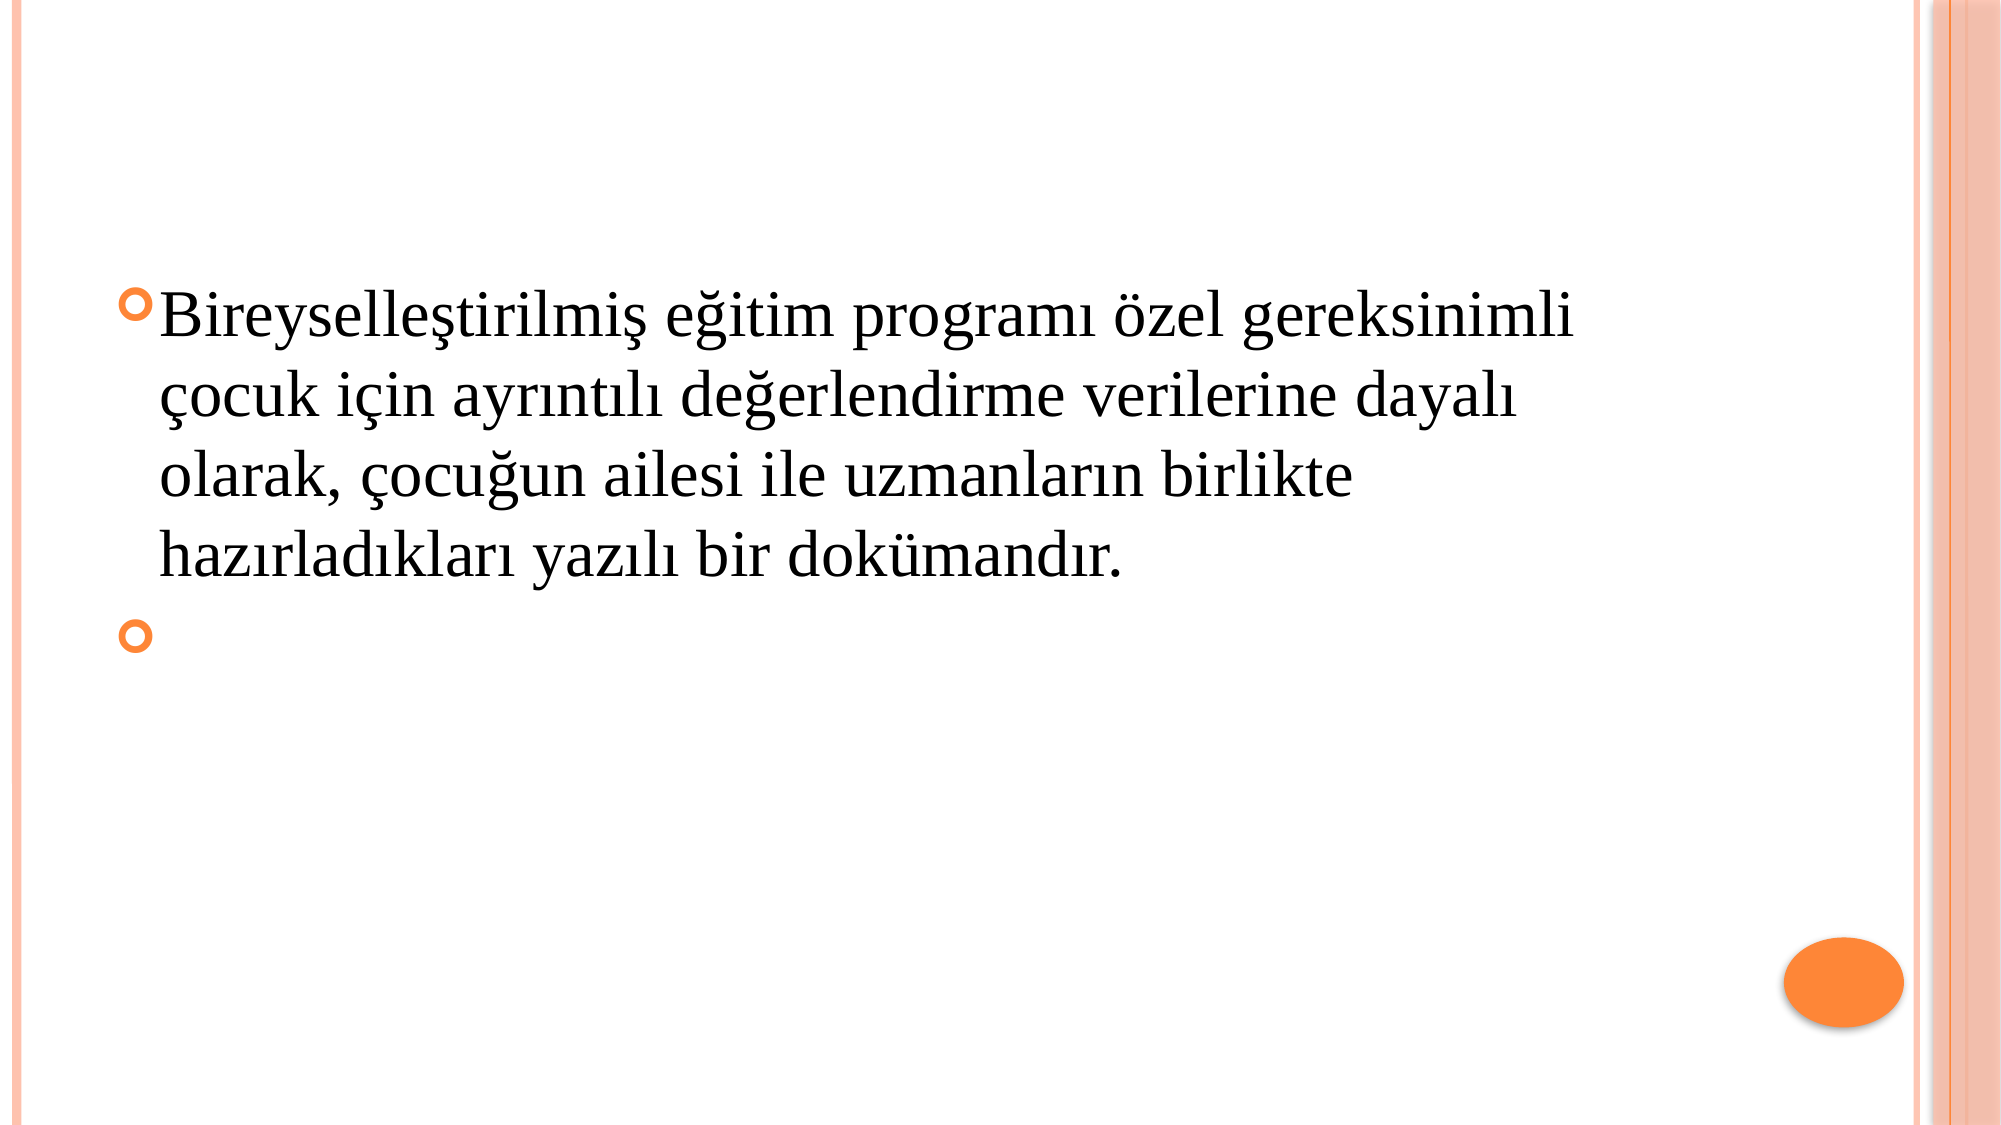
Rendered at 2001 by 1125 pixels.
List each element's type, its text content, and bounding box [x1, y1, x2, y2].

list Bireyselleştirilmiş eğitim programı özel gereksinimli çocuk için ayrıntılı değerlendirme verilerine dayalı olarak, çocuğun ailesi ile uzmanların birlikte hazırladıkları yazılı bir dokümandır. [99, 262, 1734, 1062]
